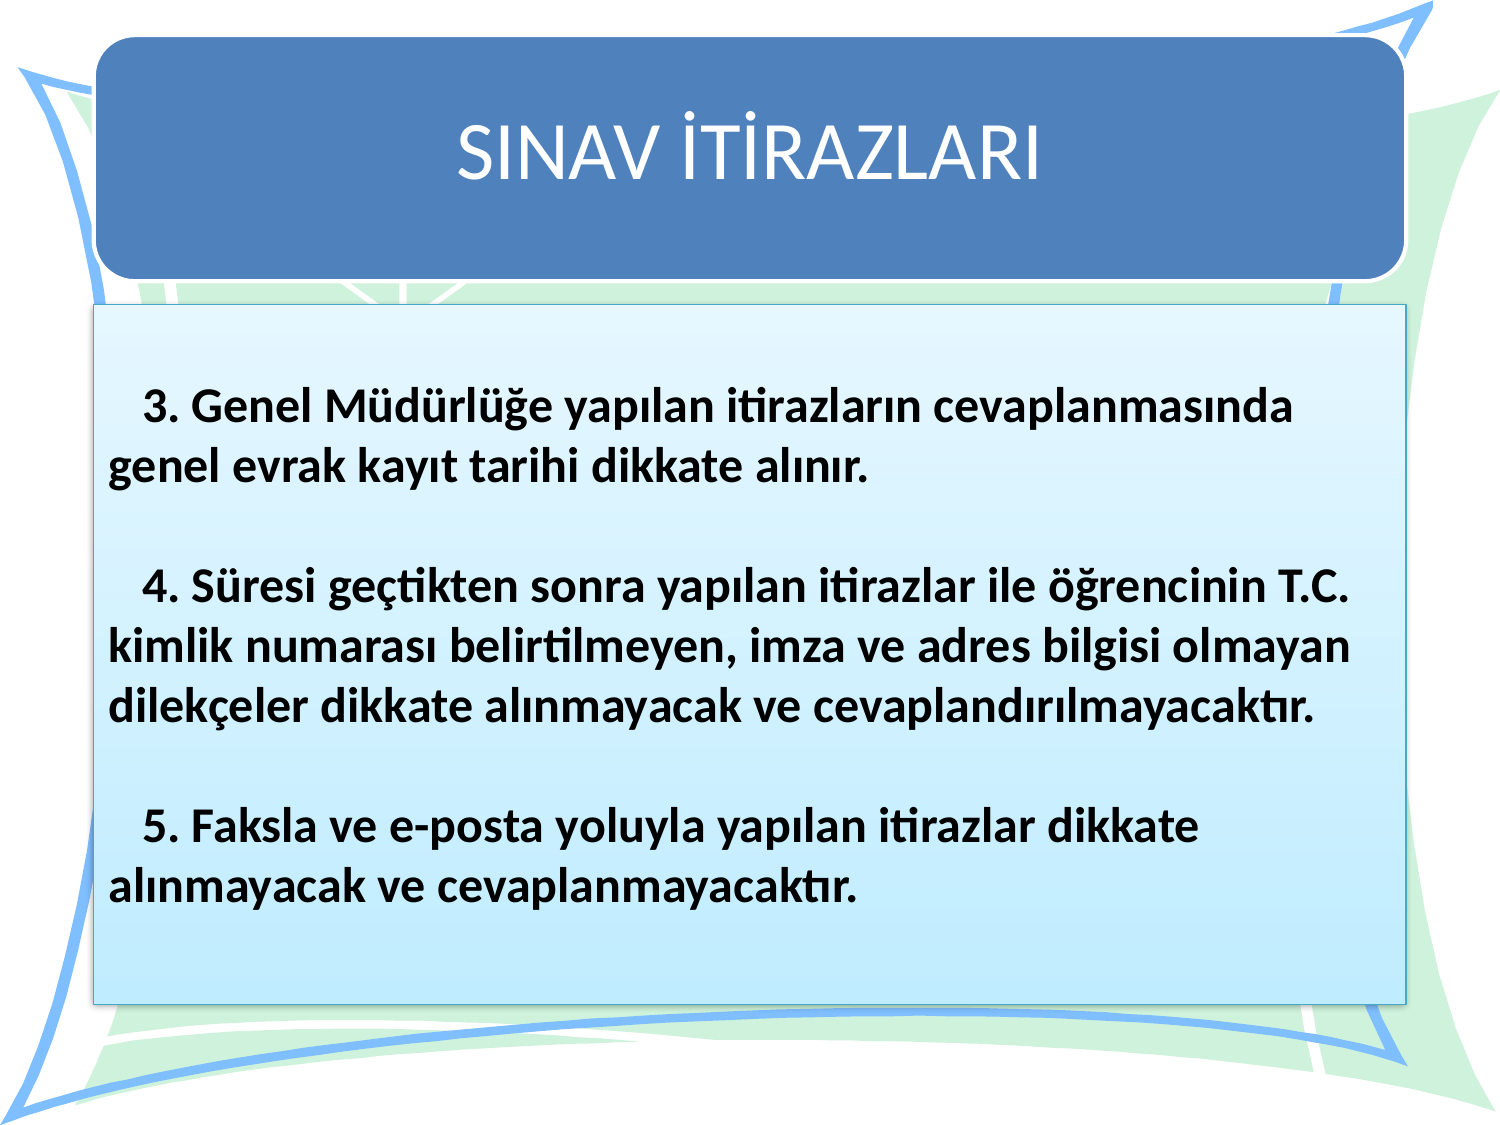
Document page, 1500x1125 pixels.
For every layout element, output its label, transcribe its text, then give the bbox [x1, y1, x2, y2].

text_box 3. Genel Müdürlüğe yapılan itirazların cevaplanmasında genel evrak kayıt tarihi dikkate alınır. 4. Süresi geçtikten sonra yapılan itirazlar ile öğrencinin T.C. kimlik numarası belirtilmeyen, imza ve adres bilgisi olmayan dilekçeler dikkate alınmayacak ve cevaplandırılmayacaktır. 5. Faksla ve e-posta yoluyla yapılan itirazlar dikkate alınmayacak ve cevaplanmayacaktır. [93, 304, 1407, 1005]
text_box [93, 34, 1407, 282]
